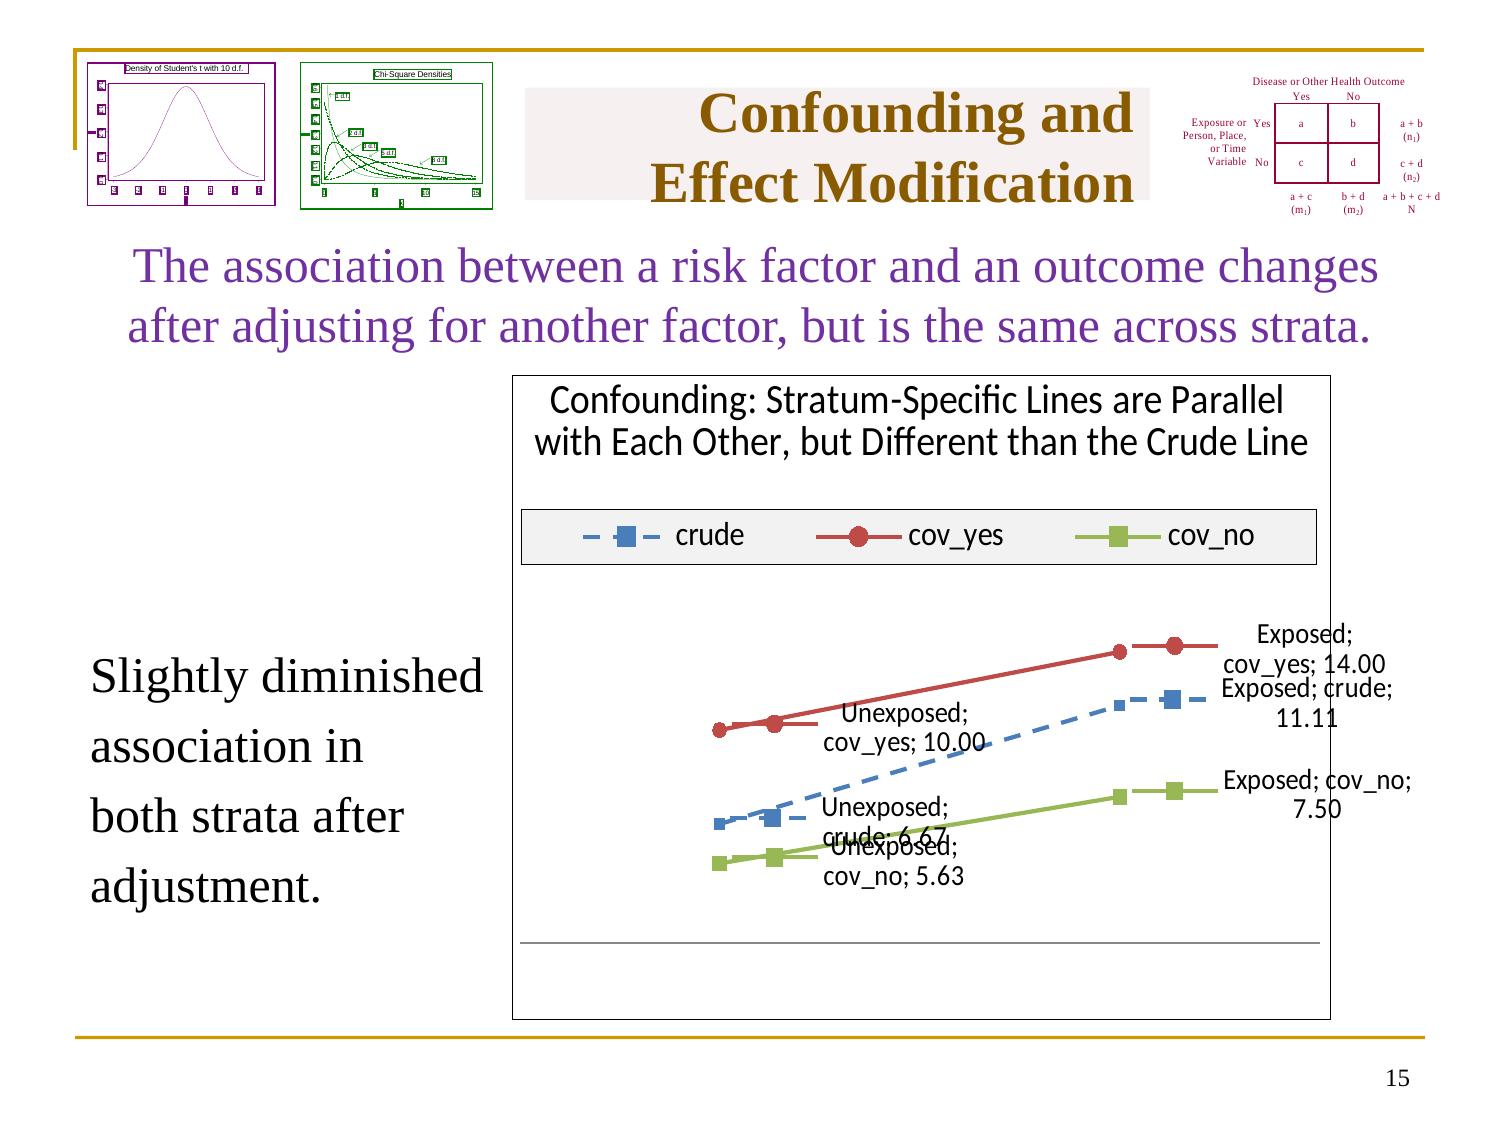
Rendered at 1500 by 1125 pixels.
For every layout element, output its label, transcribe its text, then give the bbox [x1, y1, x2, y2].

chart [512, 374, 1413, 1021]
title Confounding and Effect Modification [524, 87, 1151, 201]
list The association between a risk factor and an outcome changes after adjusting for another factor, but is the same across strata. Slightly diminished association in both strata after adjustment. [74, 224, 1438, 1013]
slide_number 14 [1074, 1049, 1426, 1100]
